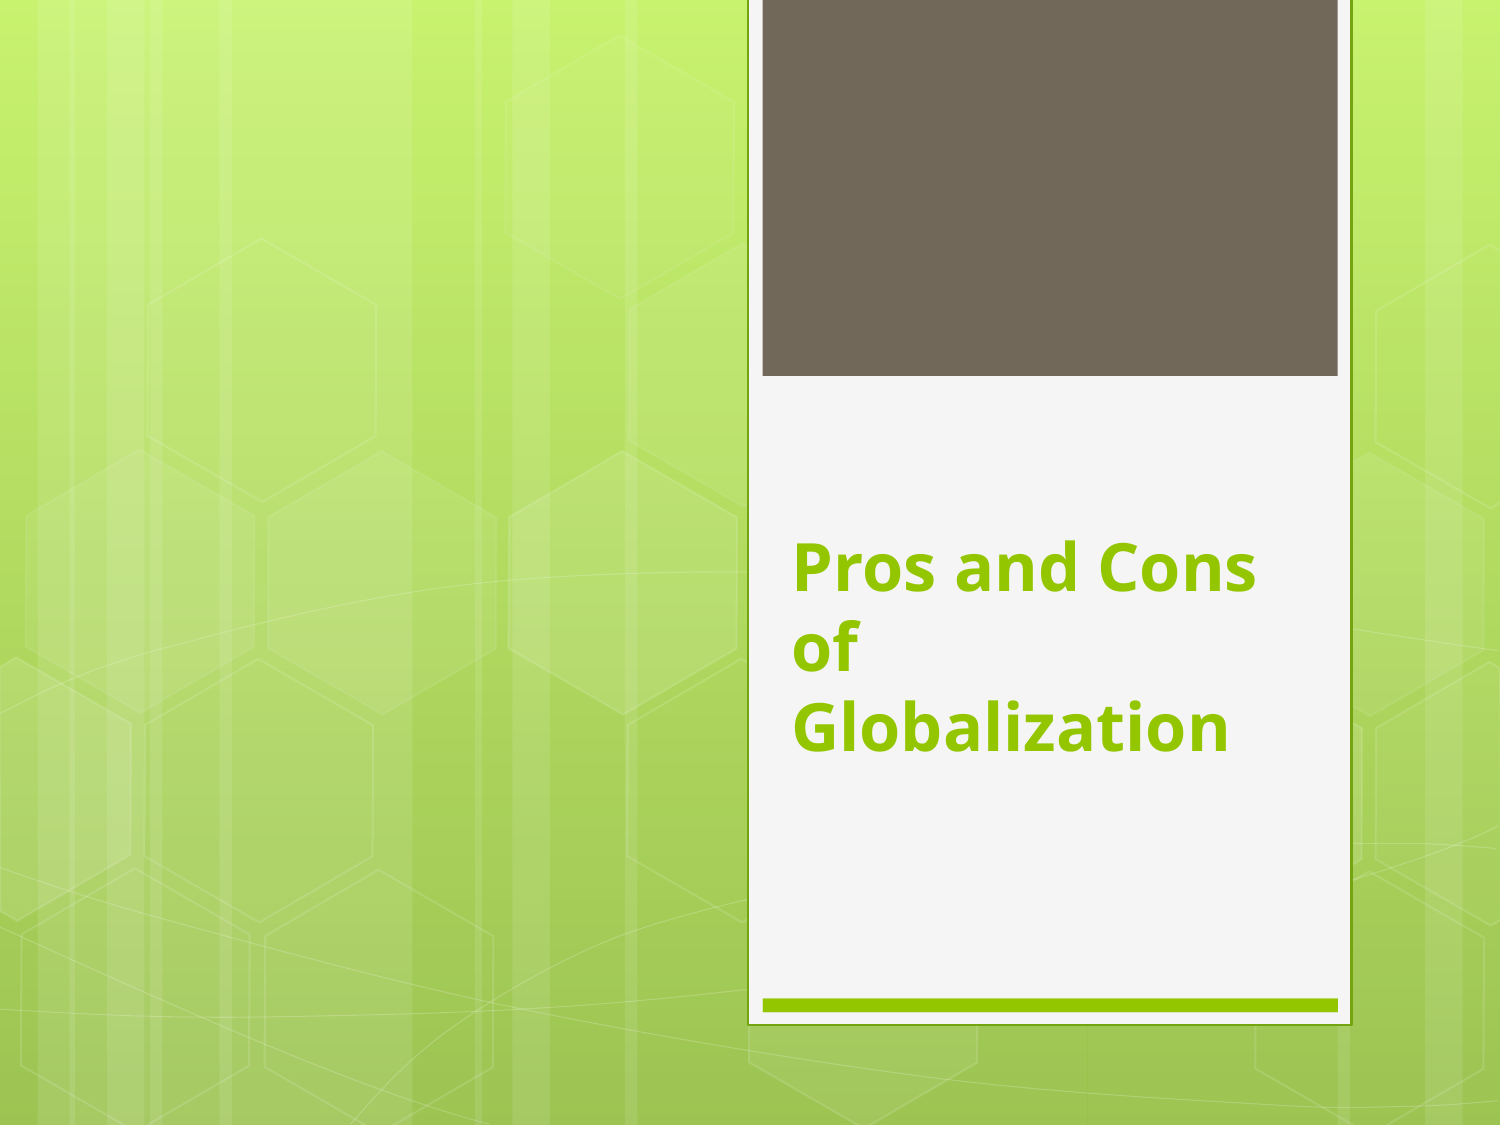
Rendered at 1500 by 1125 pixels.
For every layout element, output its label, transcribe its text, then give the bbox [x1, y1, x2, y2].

title Pros and Cons of Globalization [776, 444, 1320, 863]
